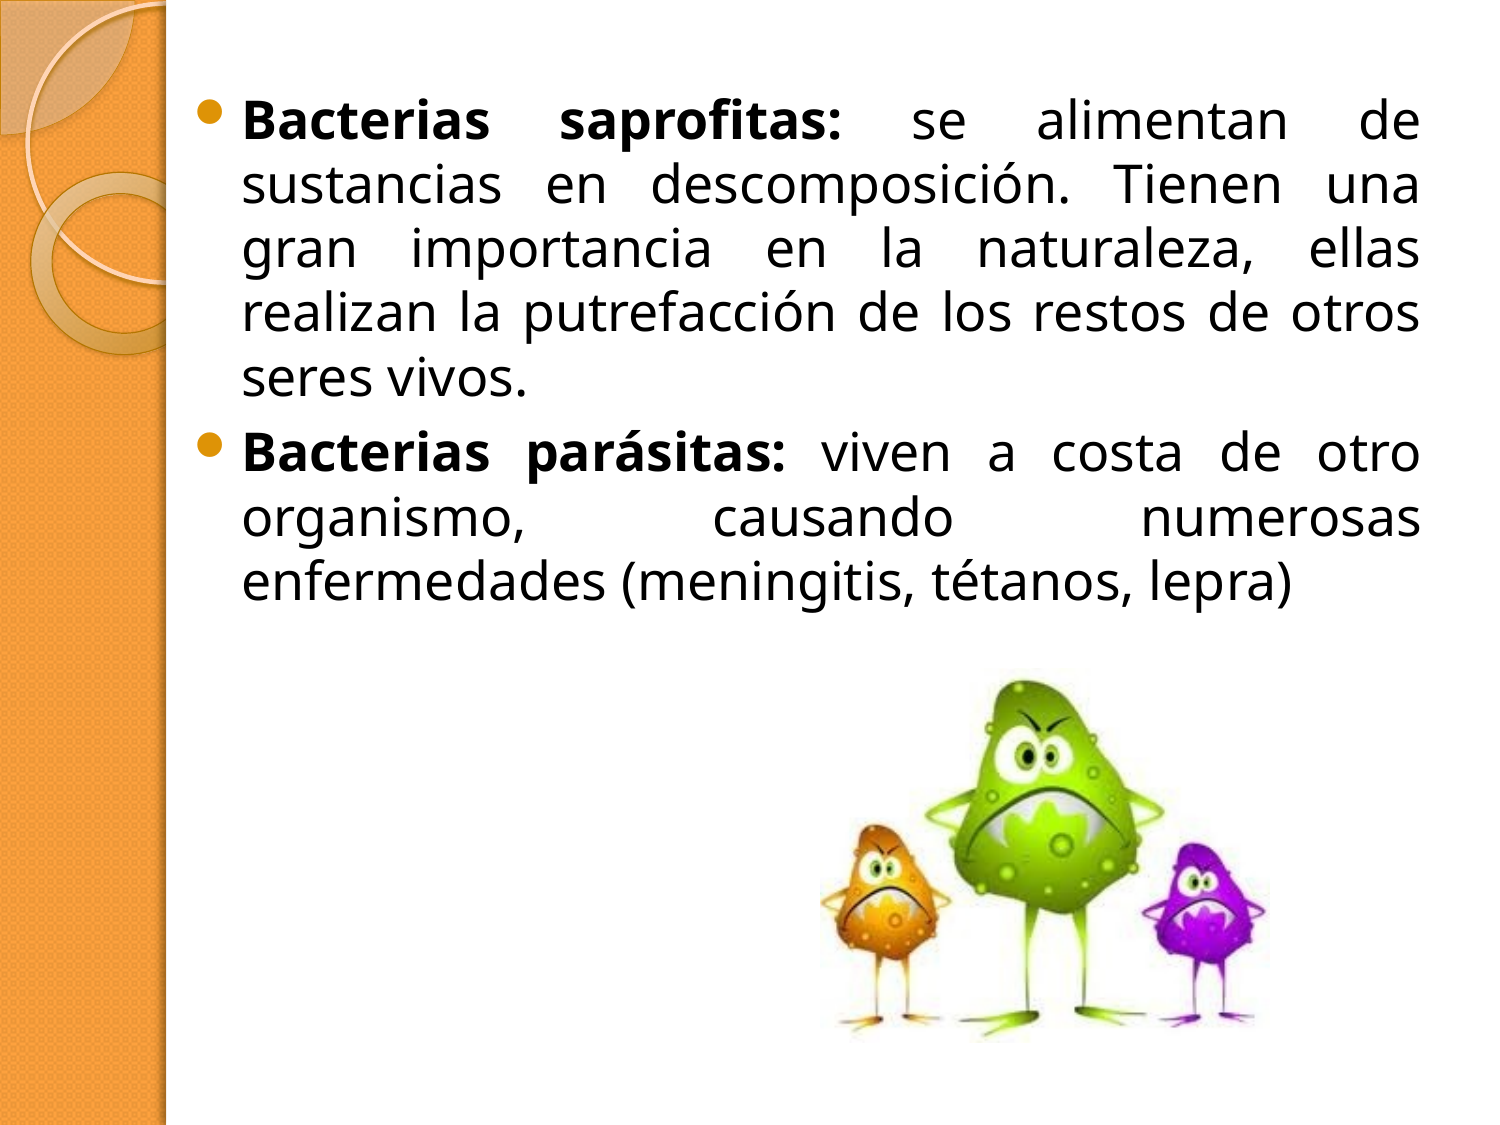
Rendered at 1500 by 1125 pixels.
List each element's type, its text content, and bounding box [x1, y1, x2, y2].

list Bacterias saprofitas: se alimentan de sustancias en descomposición. Tienen una gran importancia en la naturaleza, ellas realizan la putrefacción de los restos de otros seres vivos. Bacterias parásitas: viven a costa de otro organismo, causando numerosas enfermedades (meningitis, tétanos, lepra) [171, 78, 1437, 622]
picture [820, 668, 1270, 1044]
